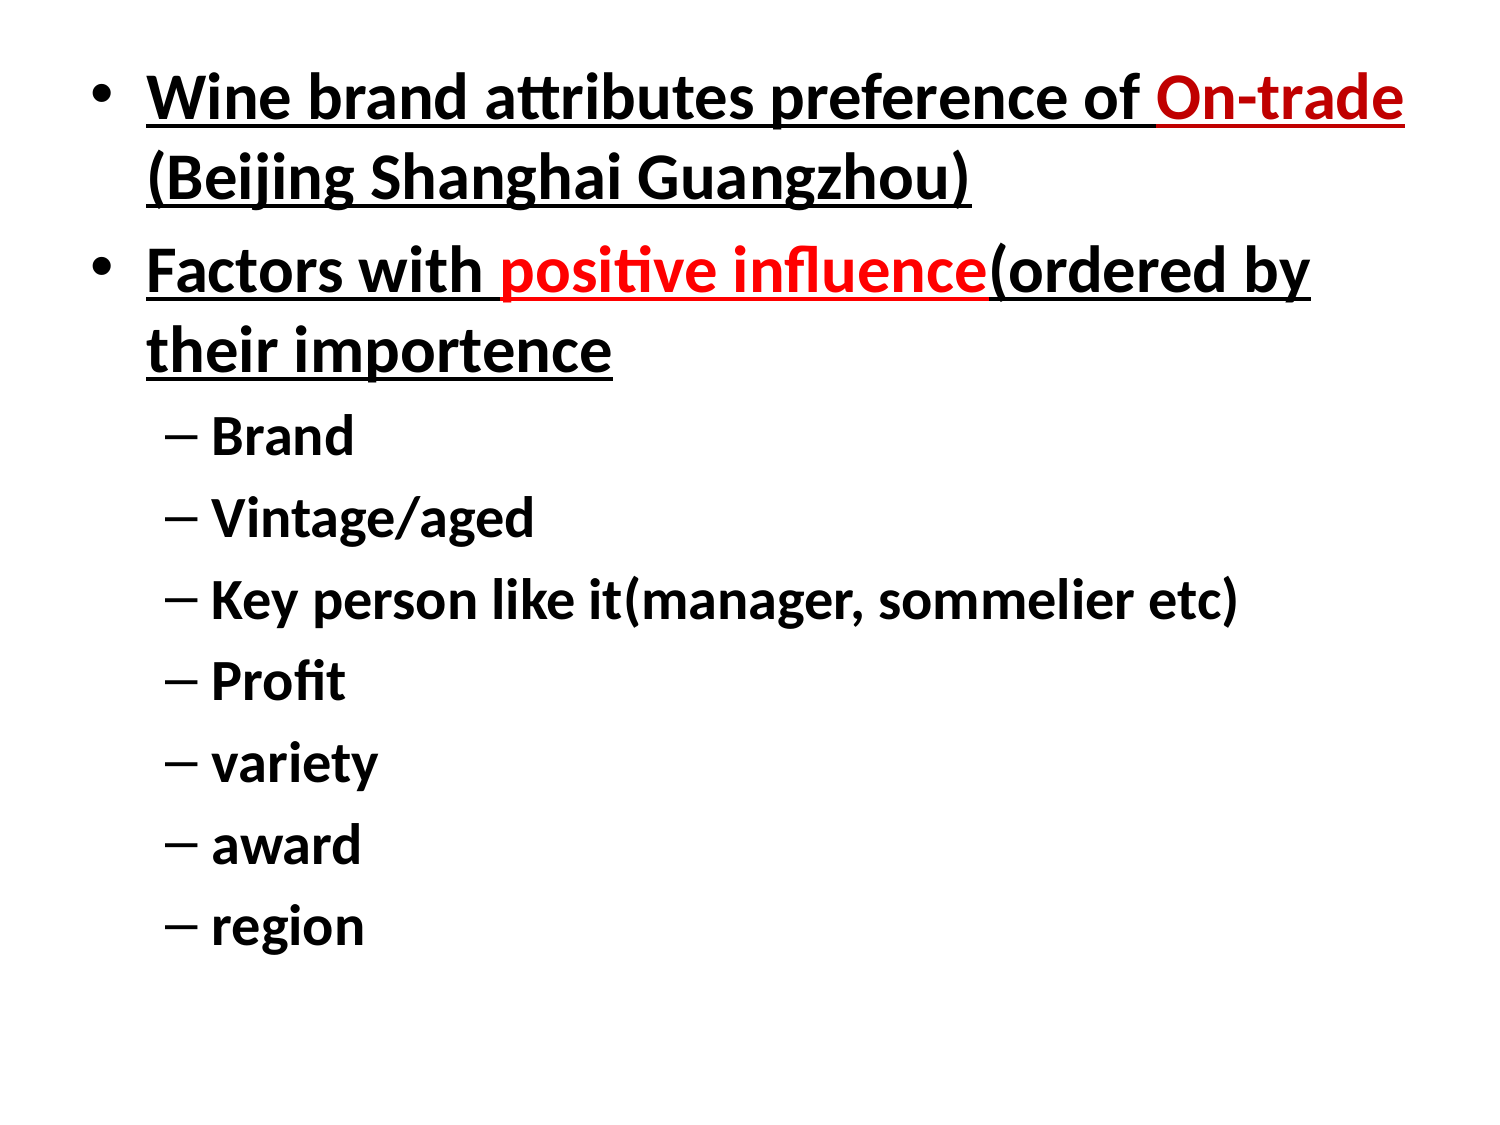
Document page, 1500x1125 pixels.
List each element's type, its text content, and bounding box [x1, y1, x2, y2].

list Wine brand attributes preference of On-trade (Beijing Shanghai Guangzhou) Factors with positive influence(ordered by their importence Brand Vintage/aged Key person like it(manager, sommelier etc) Profit variety award region [75, 45, 1459, 1005]
